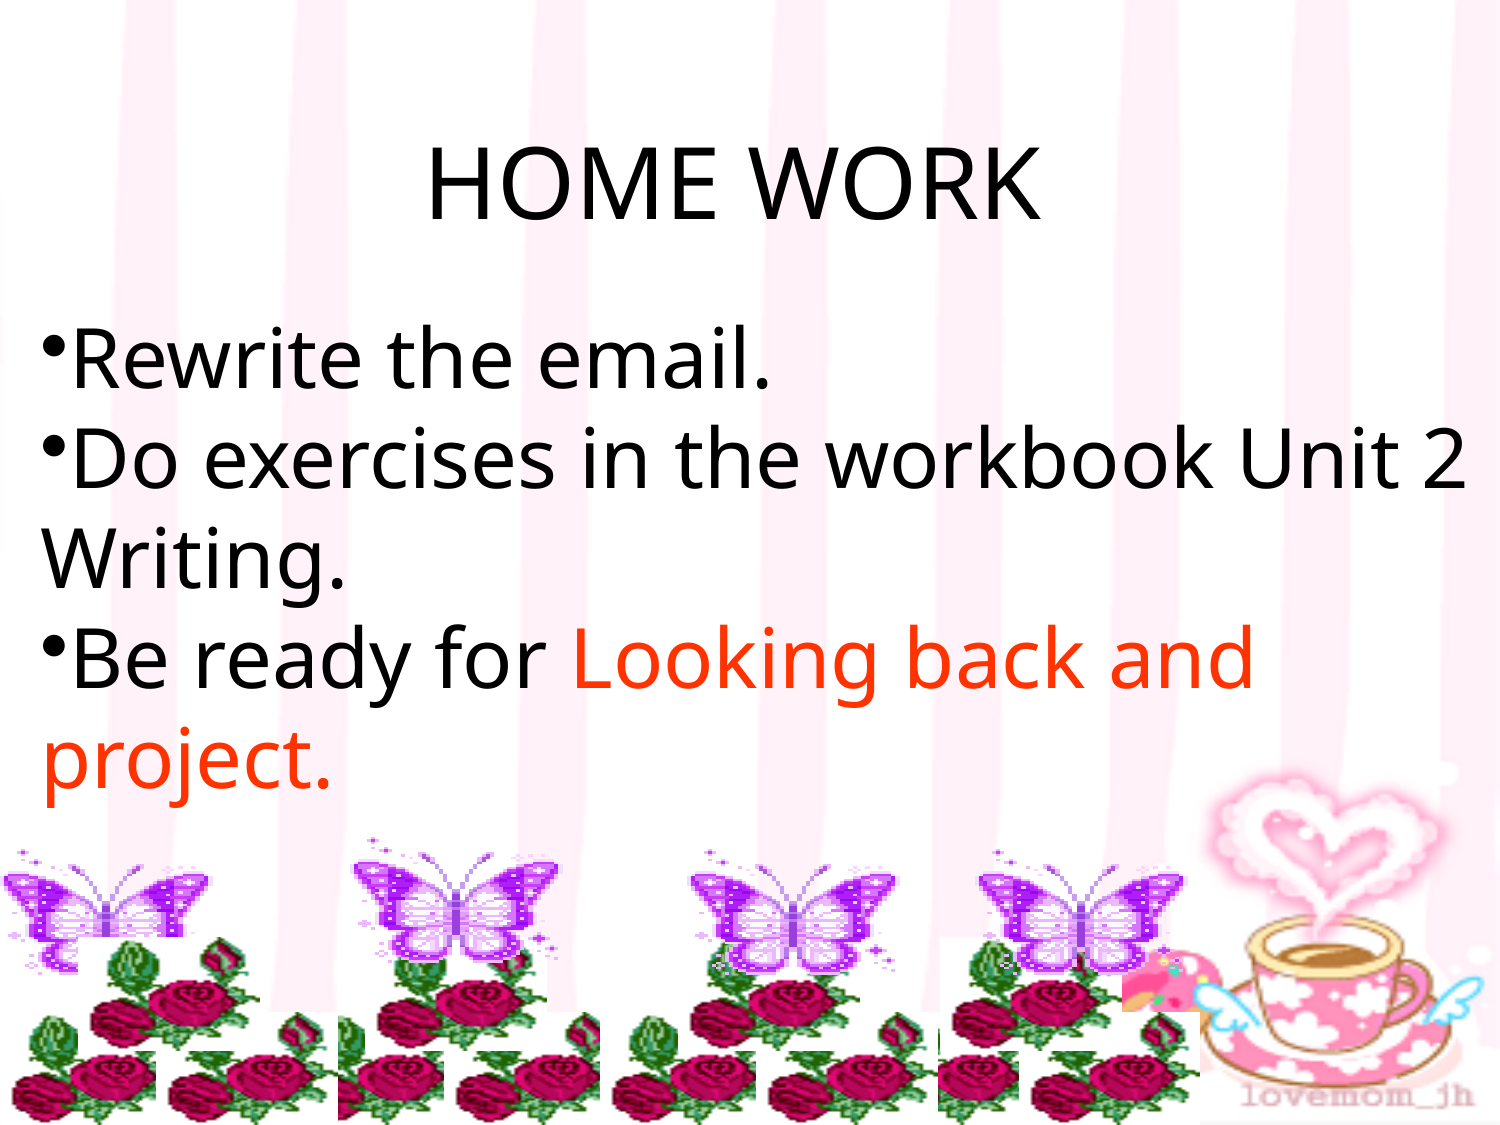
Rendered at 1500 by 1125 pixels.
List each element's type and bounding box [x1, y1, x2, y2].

text_box [599, 937, 938, 1125]
text_box [938, 937, 1201, 1125]
picture [0, 0, 1500, 1125]
text_box [0, 937, 338, 1125]
text_box [342, 937, 599, 1125]
